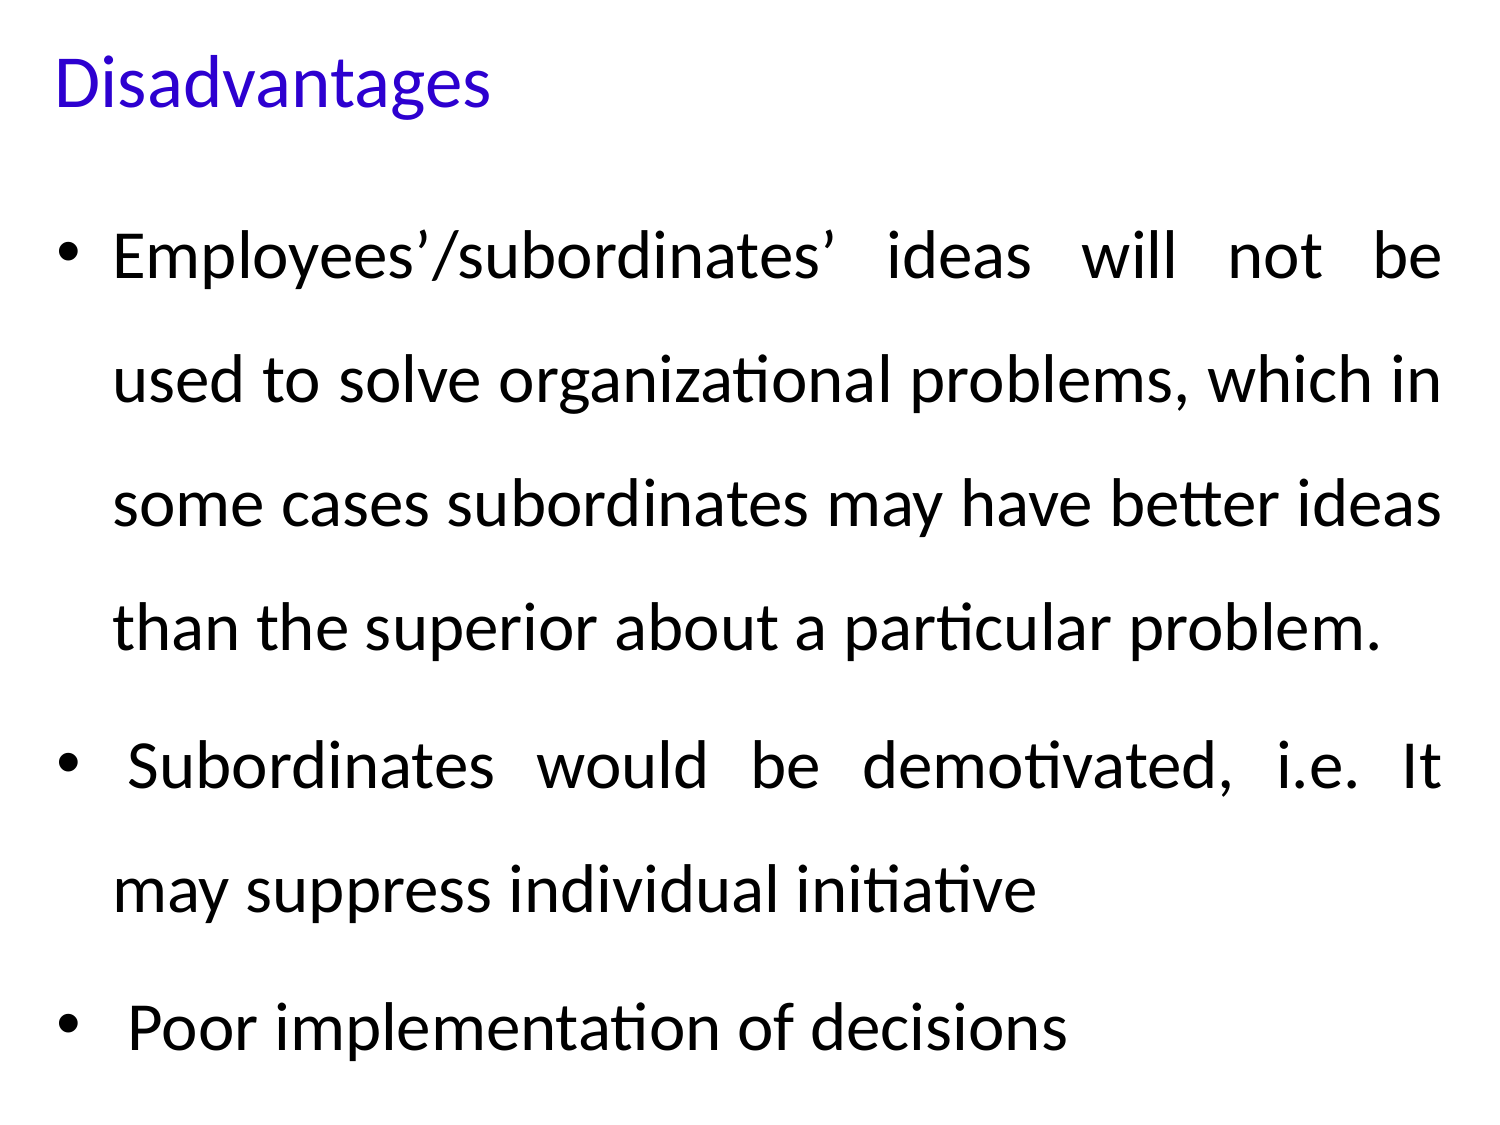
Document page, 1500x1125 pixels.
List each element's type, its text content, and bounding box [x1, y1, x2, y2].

title Disadvantages [39, 19, 1436, 135]
list Employees’/subordinates’ ideas will not be used to solve organizational problems, which in some cases subordinates may have better ideas than the superior about a particular problem. Subordinates would be demotivated, i.e. It may suppress individual initiative Poor implementation of decisions [41, 160, 1459, 1083]
